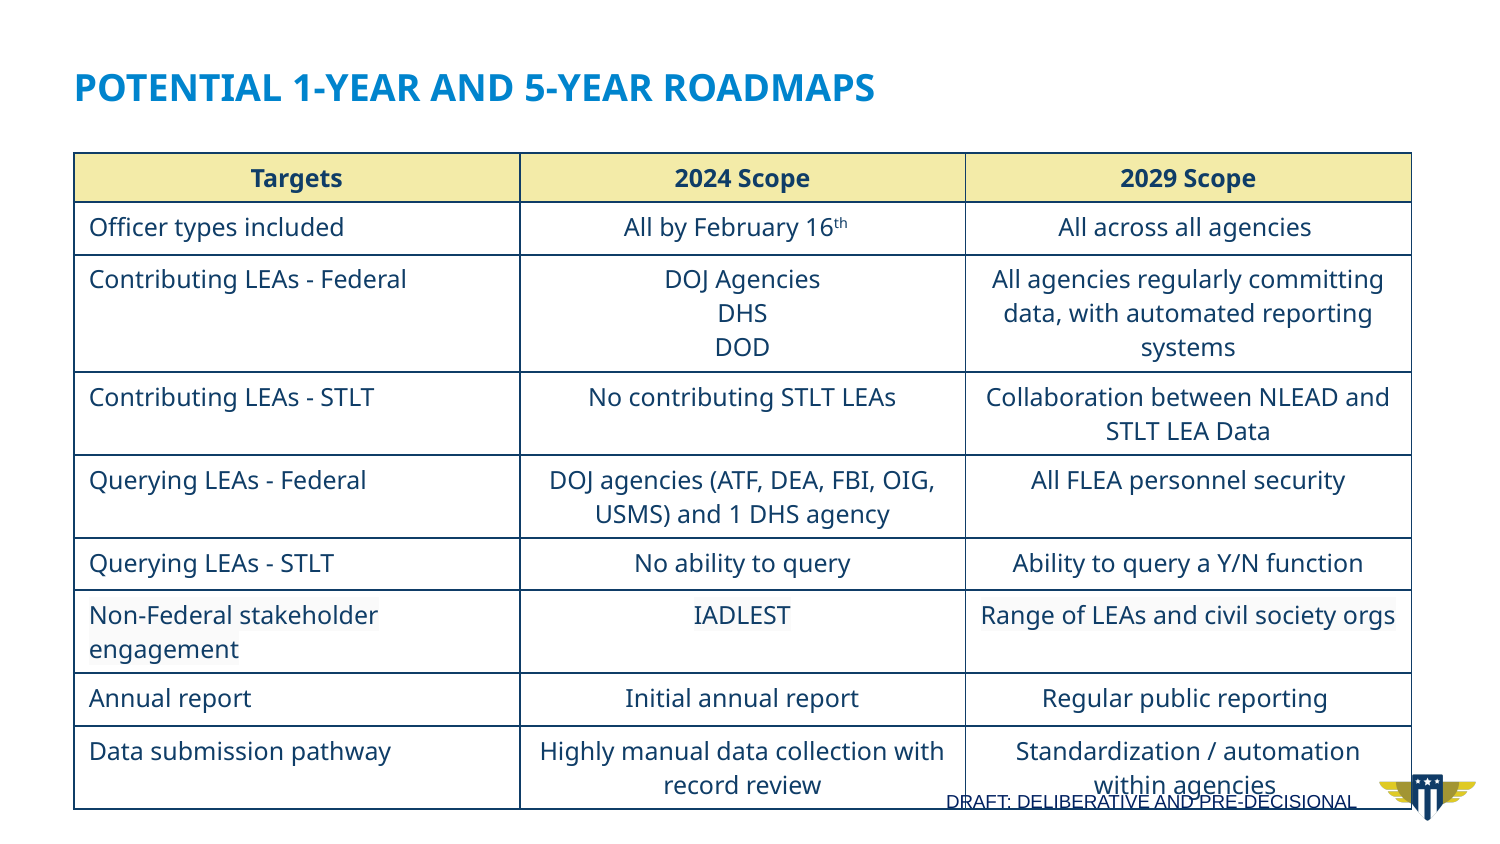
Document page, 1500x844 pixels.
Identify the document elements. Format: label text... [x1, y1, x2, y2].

table_cell Range of LEAs and civil society orgs [966, 591, 1411, 672]
text_box POTENTIAL 1-YEAR and 5-YEAR Roadmaps [73, 56, 1461, 126]
table_cell Non-Federal stakeholder engagement [75, 591, 519, 672]
table_cell Contributing LEAs - Federal [75, 256, 519, 371]
table_cell Standardization / automation within agencies [966, 727, 1411, 808]
table_cell Data submission pathway [75, 727, 519, 808]
table_cell Collaboration between NLEAD and STLT LEA Data [966, 373, 1411, 454]
table_cell All across all agencies [966, 203, 1411, 254]
table_cell All FLEA personnel security [966, 456, 1411, 537]
table_cell No ability to query [521, 539, 965, 589]
picture [1374, 765, 1481, 830]
table_cell DOJ Agencies DHS DOD [521, 256, 965, 371]
table_header 2029 Scope [966, 154, 1411, 201]
table_cell No contributing STLT LEAs [521, 373, 965, 454]
table_cell All by February 16th [521, 203, 965, 254]
table_cell Contributing LEAs - STLT [75, 373, 519, 454]
table_cell Annual report [75, 674, 519, 725]
table_cell Initial annual report [521, 674, 965, 725]
text_box DRAFT: DELIBERATIVE AND PRE-DECISIONAL [708, 782, 1372, 820]
table_cell All agencies regularly committing data, with automated reporting systems [966, 256, 1411, 371]
table_header 2024 Scope [521, 154, 965, 201]
table_cell Officer types included [75, 203, 519, 254]
table_cell DOJ agencies (ATF, DEA, FBI, OIG, USMS) and 1 DHS agency [521, 456, 965, 537]
table_cell Querying LEAs - STLT [75, 539, 519, 589]
table_cell Highly manual data collection with record review [521, 727, 965, 808]
table_cell Regular public reporting [966, 674, 1411, 725]
table_cell IADLEST [521, 591, 965, 672]
table_header Targets [75, 154, 519, 201]
table_cell Querying LEAs - Federal [75, 456, 519, 537]
table_cell Ability to query a Y/N function [966, 539, 1411, 589]
